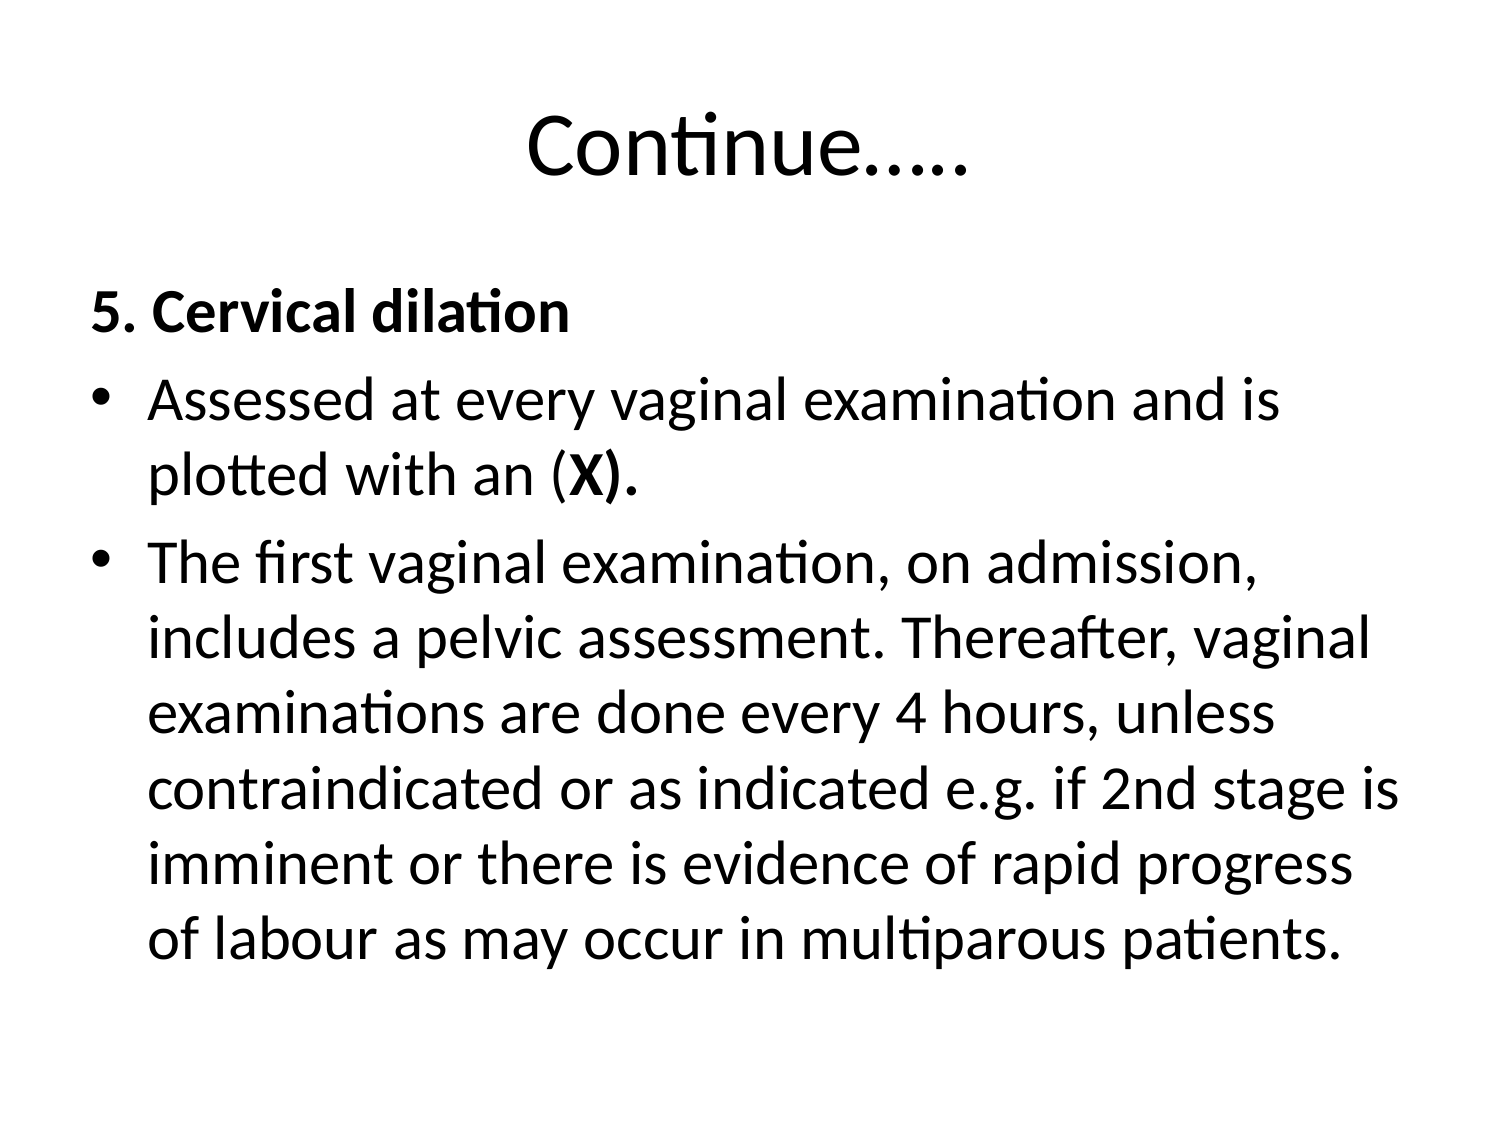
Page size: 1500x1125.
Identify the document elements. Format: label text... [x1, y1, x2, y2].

list 5. Cervical dilation Assessed at every vaginal examination and is plotted with an (X). The first vaginal examination, on admission, includes a pelvic assessment. Thereafter, vaginal examinations are done every 4 hours, unless contraindicated or as indicated e.g. if 2nd stage is imminent or there is evidence of rapid progress of labour as may occur in multiparous patients. [75, 262, 1425, 1005]
title Continue….. [75, 45, 1425, 233]
